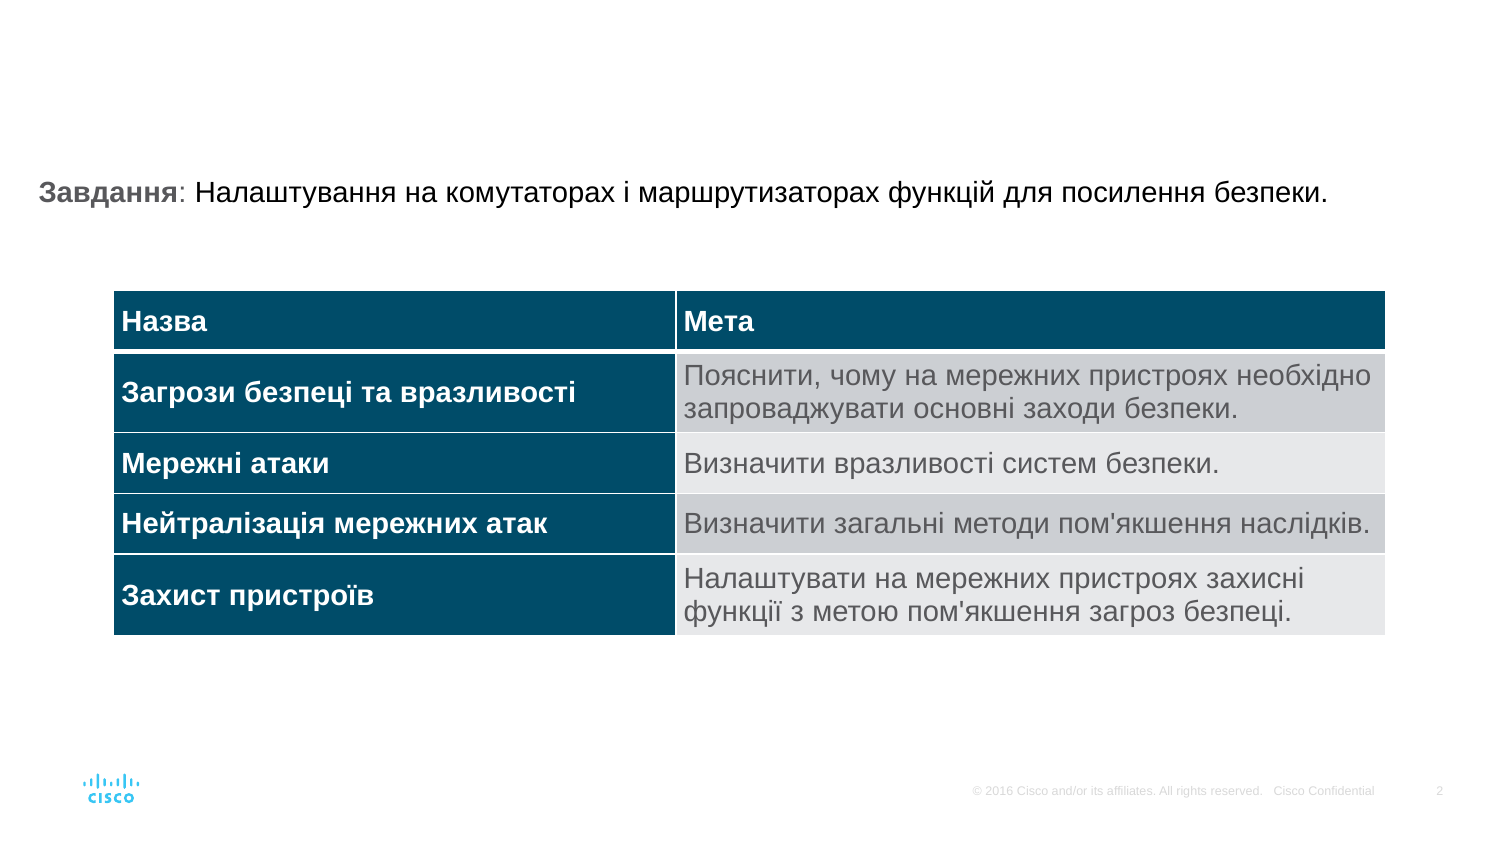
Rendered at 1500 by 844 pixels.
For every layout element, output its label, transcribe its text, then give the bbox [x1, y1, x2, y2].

table_cell Налаштувати на мережних пристроях захисні функції з метою пом'якшення загроз безпеці. [677, 555, 1385, 635]
table_header Мета [677, 291, 1385, 349]
table_header Назва [114, 291, 675, 349]
table_cell Визначити вразливості систем безпеки. [677, 433, 1385, 493]
table_cell Захист пристроїв [114, 555, 675, 635]
table_cell Мережні атаки [114, 433, 675, 493]
table_cell Пояснити, чому на мережних пристроях необхідно запроваджувати основні заходи безпеки. [677, 354, 1385, 432]
list Завдання: Налаштування на комутаторах і маршрутизаторах функцій для посилення безпеки. [23, 131, 1476, 256]
table_cell Загрози безпеці та вразливості [114, 354, 675, 432]
table_cell Визначити загальні методи пом'якшення наслідків. [677, 494, 1385, 553]
table_cell Нейтралізація мережних атак [114, 494, 675, 553]
